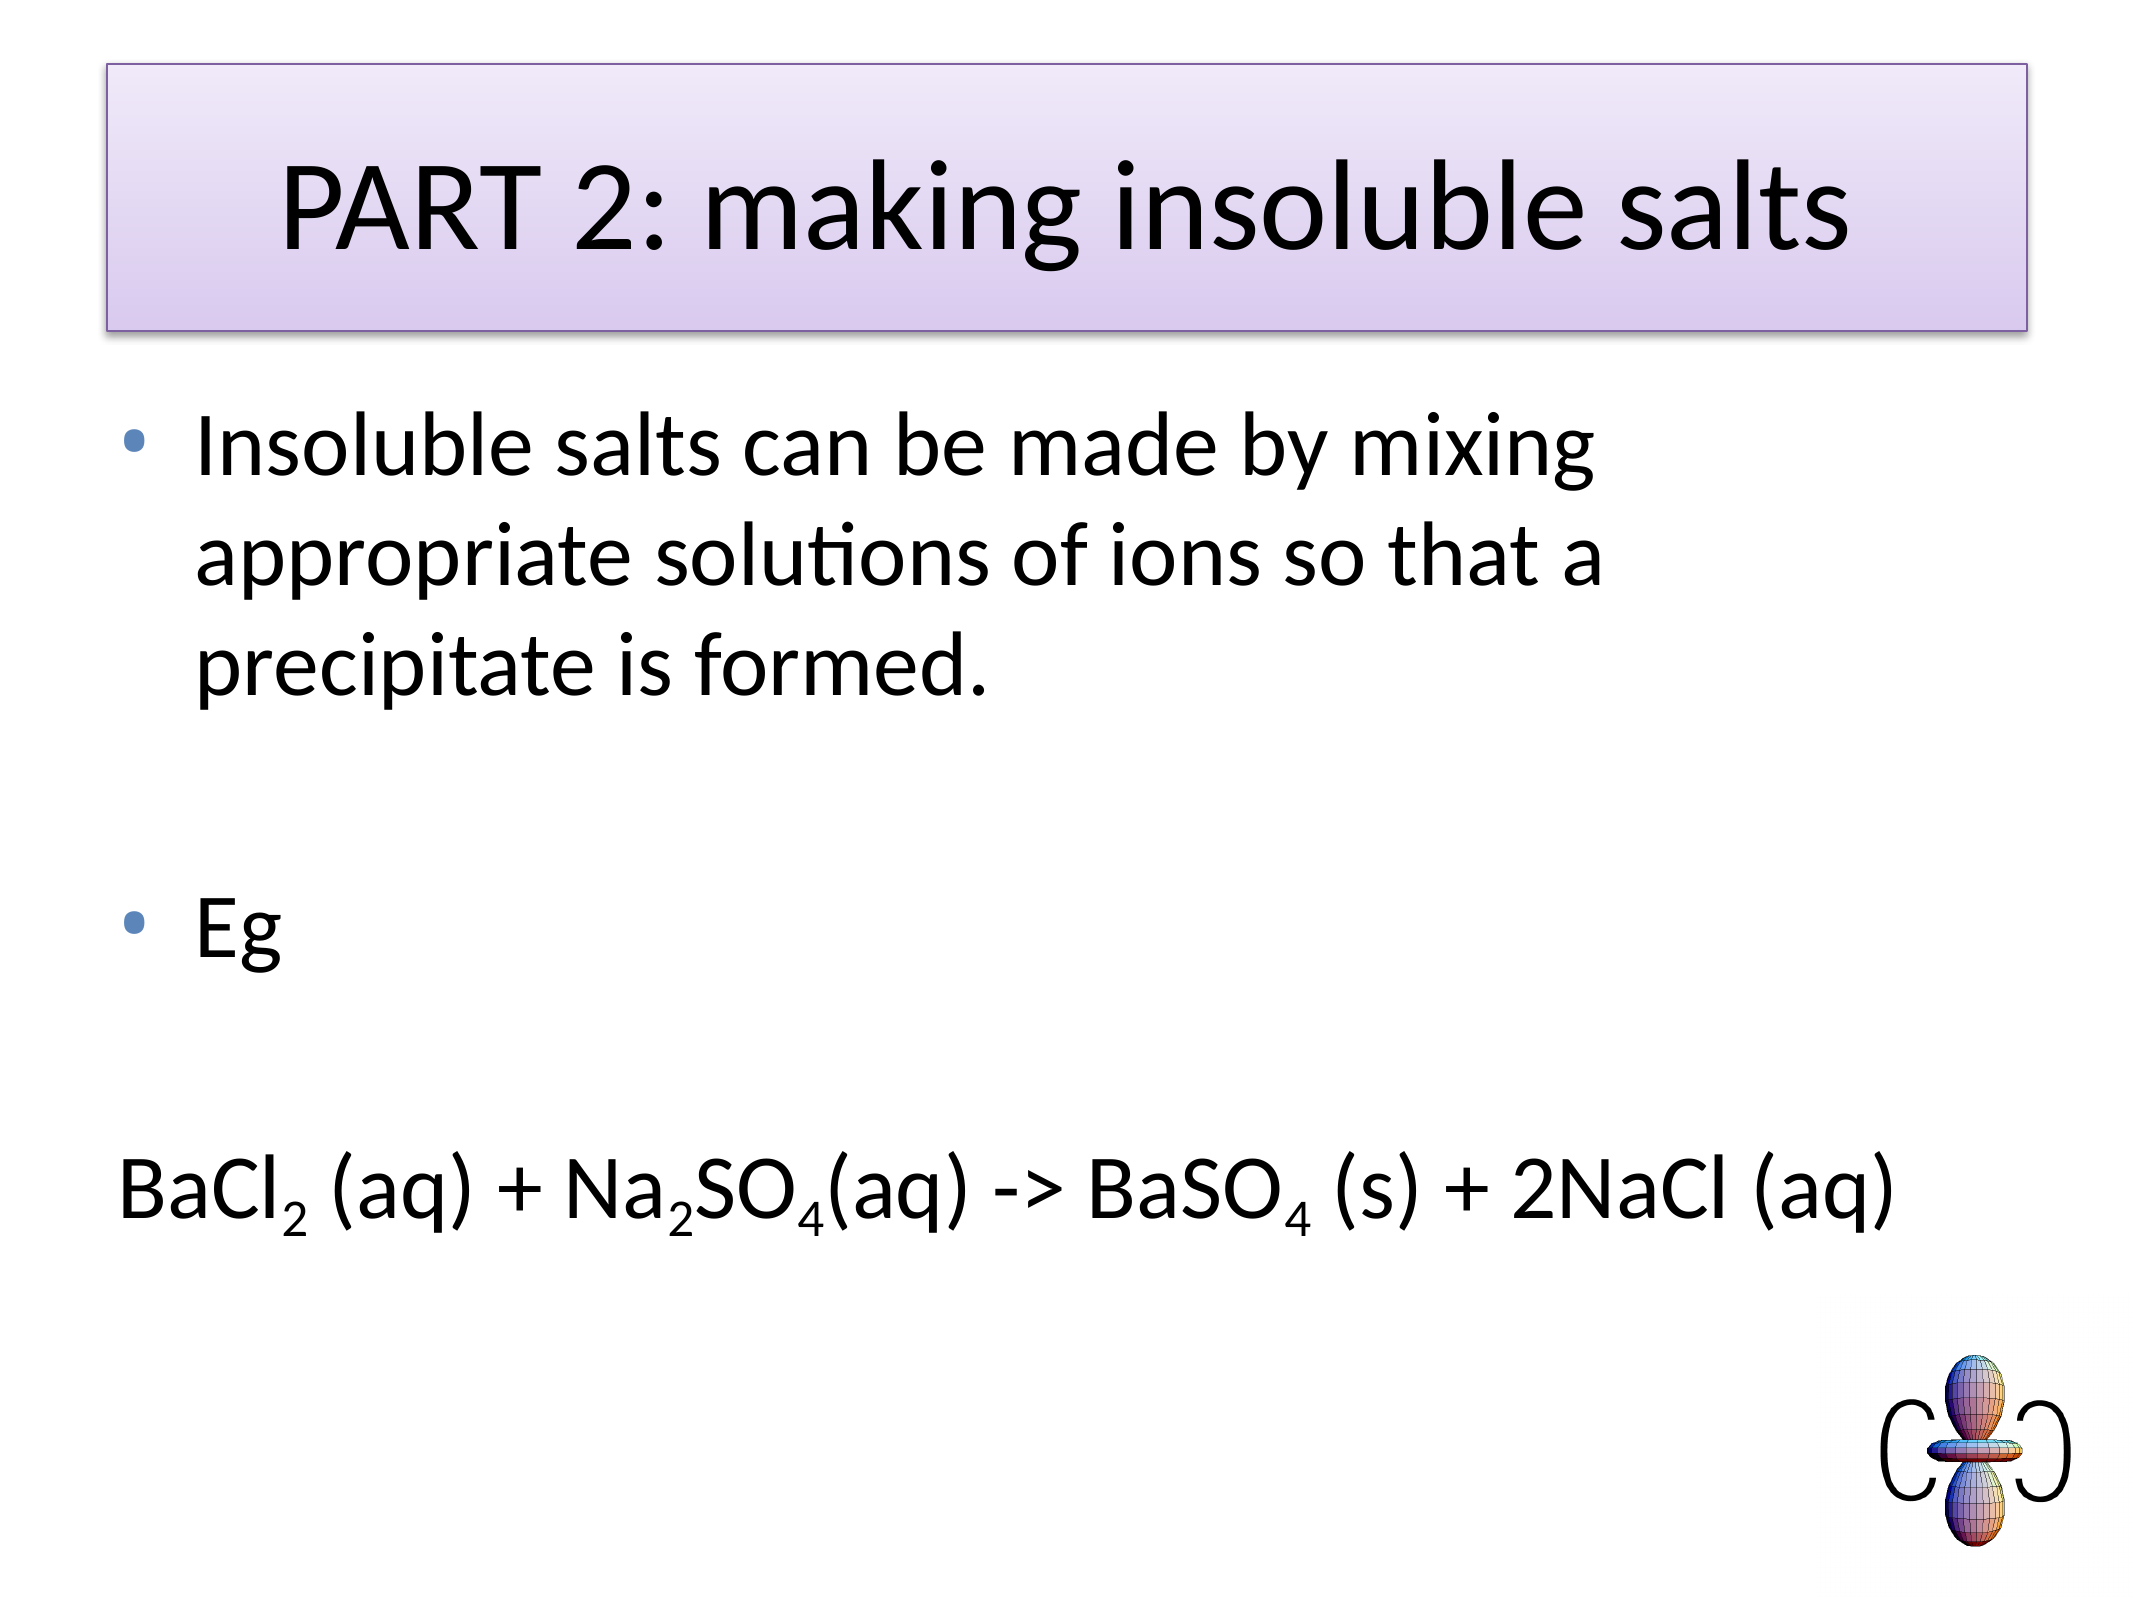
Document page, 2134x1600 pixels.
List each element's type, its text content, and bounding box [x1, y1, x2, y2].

title PART 2: making insoluble salts [106, 63, 2028, 332]
picture [1815, 1293, 2134, 1597]
list Insoluble salts can be made by mixing appropriate solutions of ions so that a precipitate is formed. Eg BaCl2 (aq) + Na2SO4(aq) -> BaSO4 (s) + 2NaCl (aq) [106, 372, 2028, 1430]
